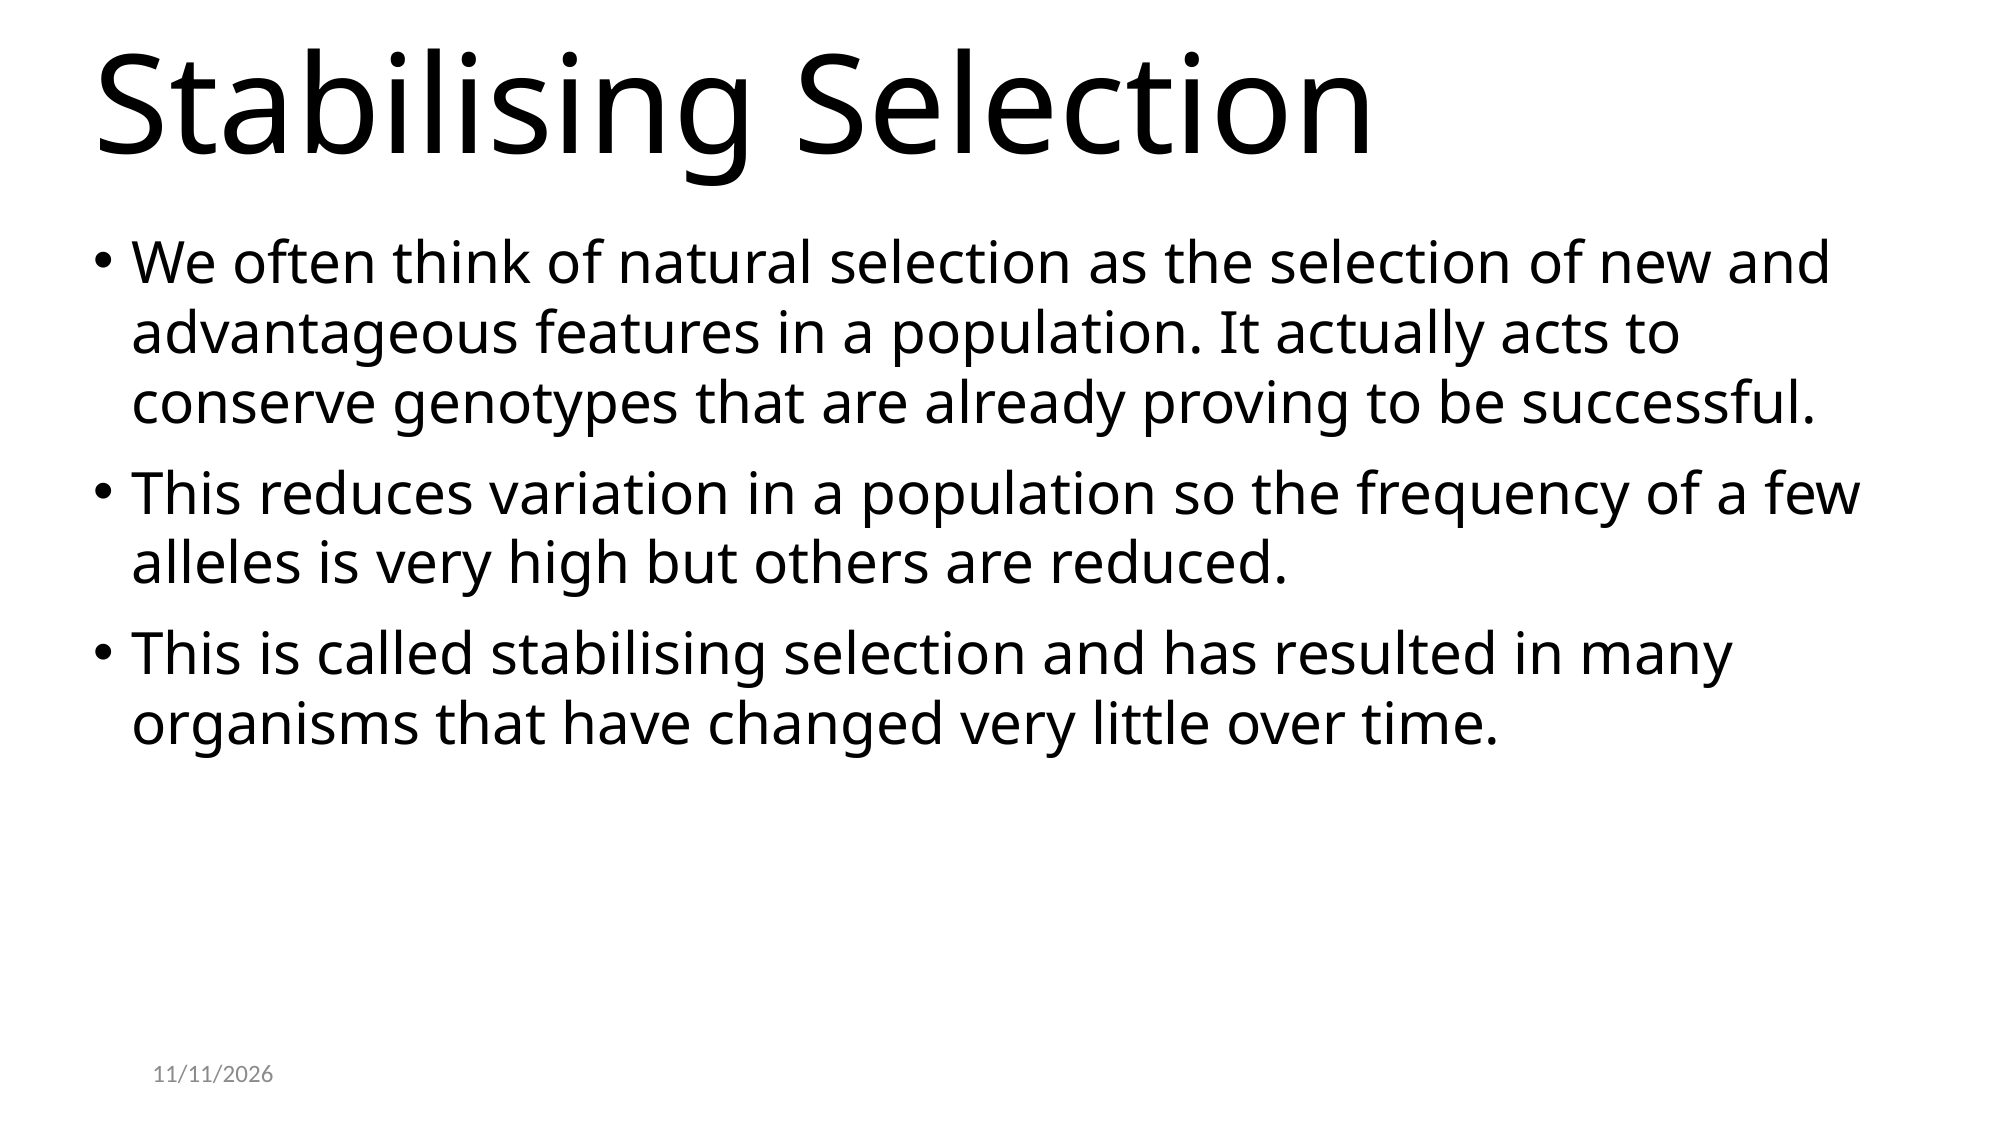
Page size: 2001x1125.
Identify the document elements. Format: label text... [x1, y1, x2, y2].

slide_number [137, 1042, 588, 1103]
title Stabilising Selection [78, 0, 1804, 217]
list We often think of natural selection as the selection of new and advantageous features in a population. It actually acts to conserve genotypes that are already proving to be successful. This reduces variation in a population so the frequency of a few alleles is very high but others are reduced. This is called stabilising selection and has resulted in many organisms that have changed very little over time. [78, 217, 1925, 999]
